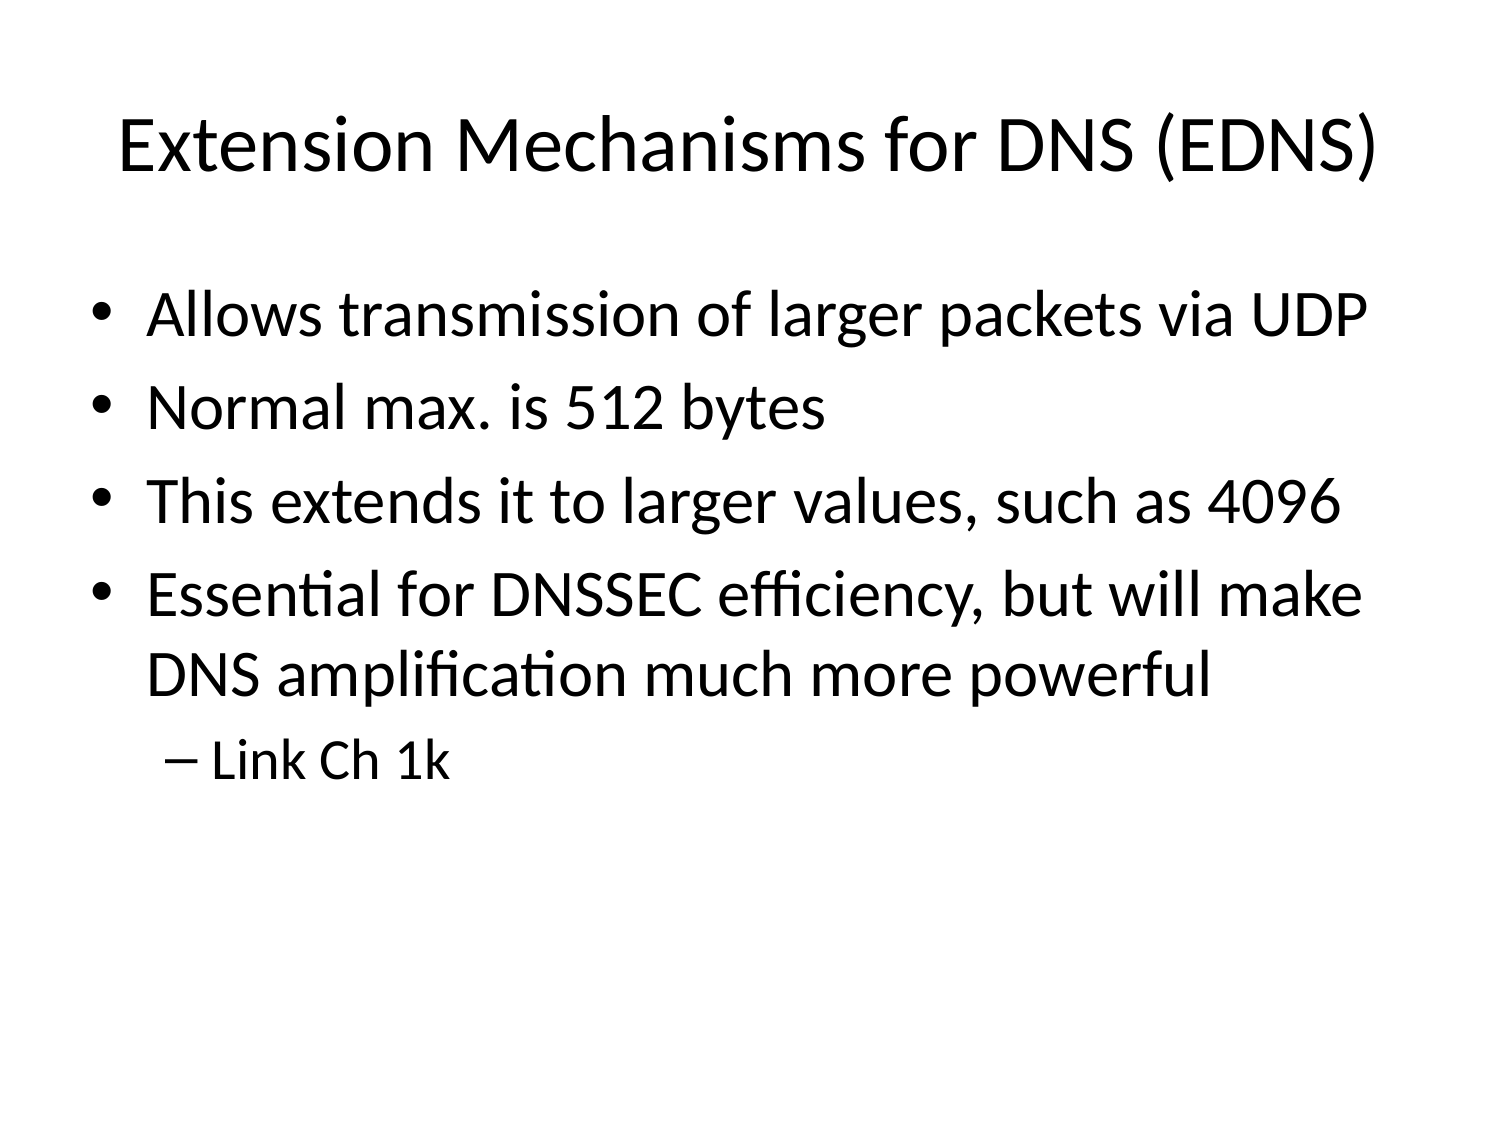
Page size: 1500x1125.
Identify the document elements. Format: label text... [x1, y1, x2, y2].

list Allows transmission of larger packets via UDP Normal max. is 512 bytes This extends it to larger values, such as 4096 Essential for DNSSEC efficiency, but will make DNS amplification much more powerful Link Ch 1k [75, 262, 1425, 1005]
title Extension Mechanisms for DNS (EDNS) [75, 45, 1425, 233]
